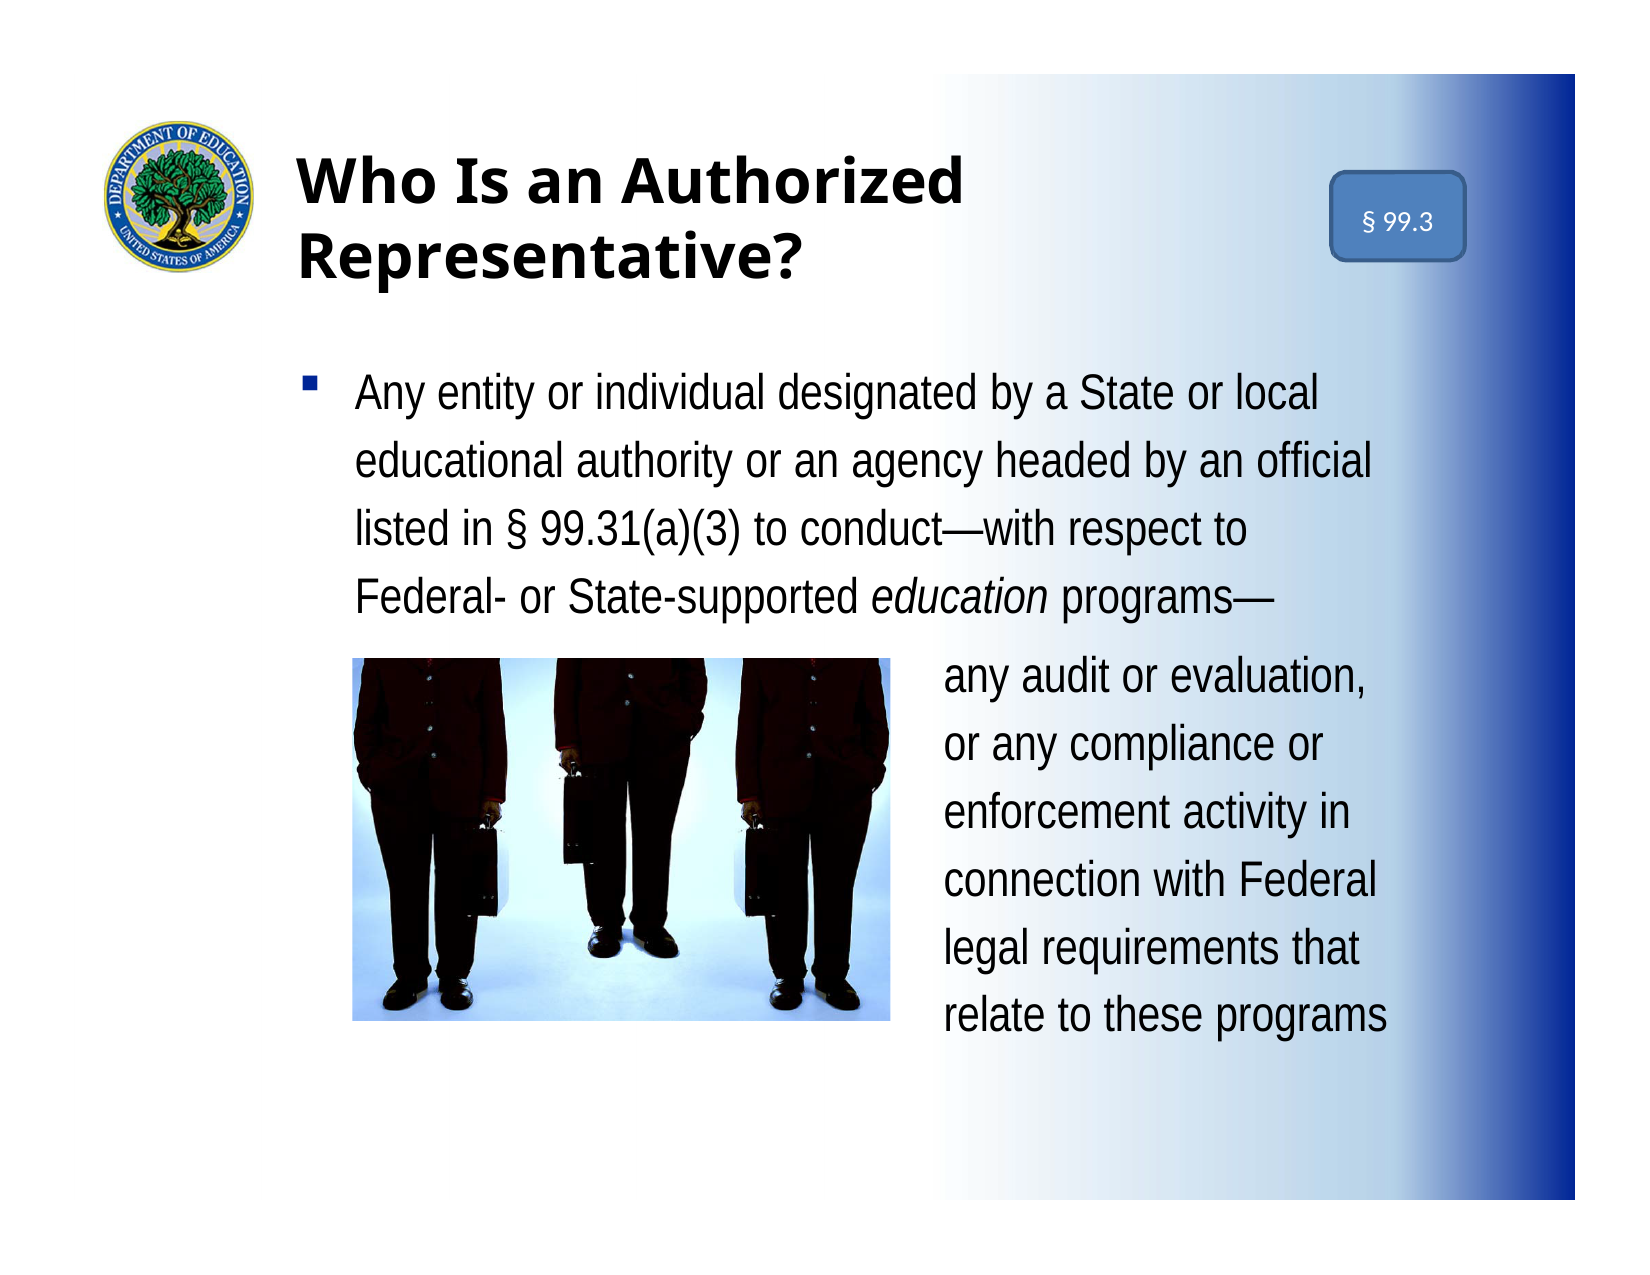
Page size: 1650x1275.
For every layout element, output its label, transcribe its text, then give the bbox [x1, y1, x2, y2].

picture [74, 74, 1575, 1200]
text_box [352, 658, 891, 1021]
text_box Any entity or individual designated by a State or local educational authority or an agency headed by an official listed in § 99.31(a)(3) to conduct—with respect to Federal- or State-supported education programs— any audit or evaluation, or any compliance or enforcement activity in connection with Federal legal requirements that relate to these programs [296, 351, 1391, 1042]
title Who Is an Authorized Representative? [251, 141, 1399, 354]
text_box § 99.3 [1359, 201, 1437, 237]
text_box [1329, 169, 1467, 263]
text_box [1334, 174, 1462, 258]
